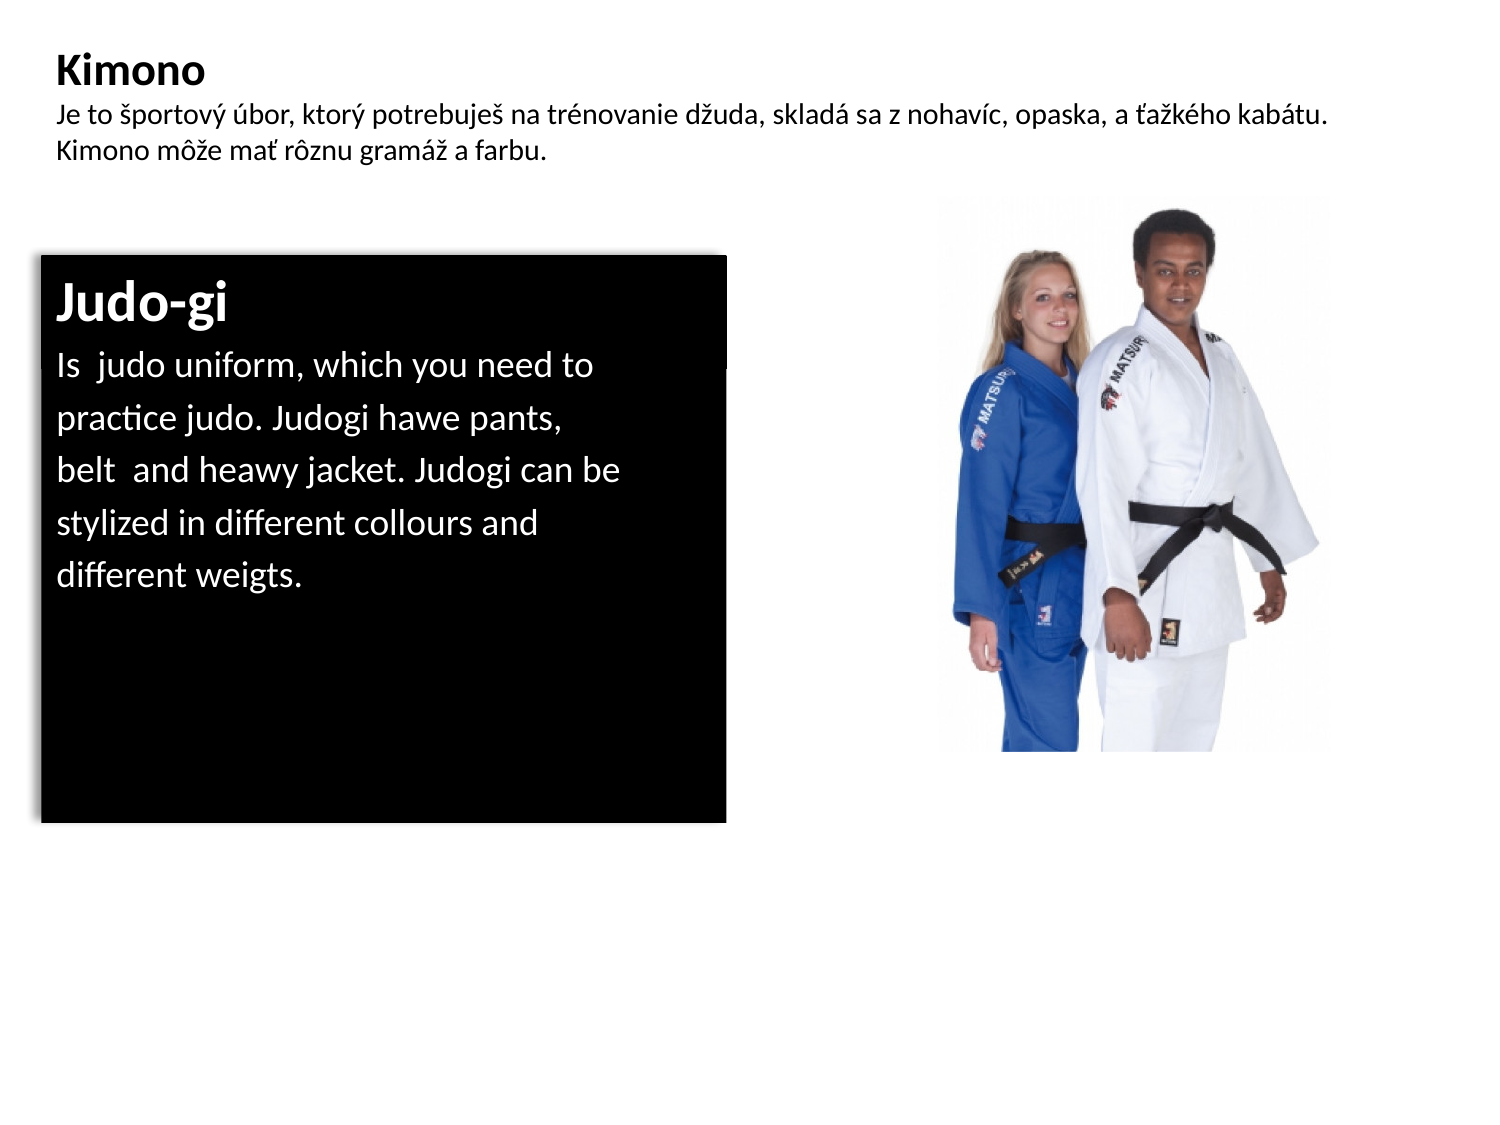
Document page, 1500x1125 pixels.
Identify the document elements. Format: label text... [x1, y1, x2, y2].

list Judo-gi Is judo uniform, which you need to practice judo. Judogi hawe pants, belt and heawy jacket. Judogi can be stylized in different collours and different weigts. [41, 255, 727, 823]
title Kimono Je to športový úbor, ktorý potrebuješ na trénovanie džuda, skladá sa z nohavíc, opaska, a ťažkého kabátu. Kimono môže mať rôznu gramáž a farbu. [41, 30, 1424, 254]
picture [856, 196, 1412, 752]
